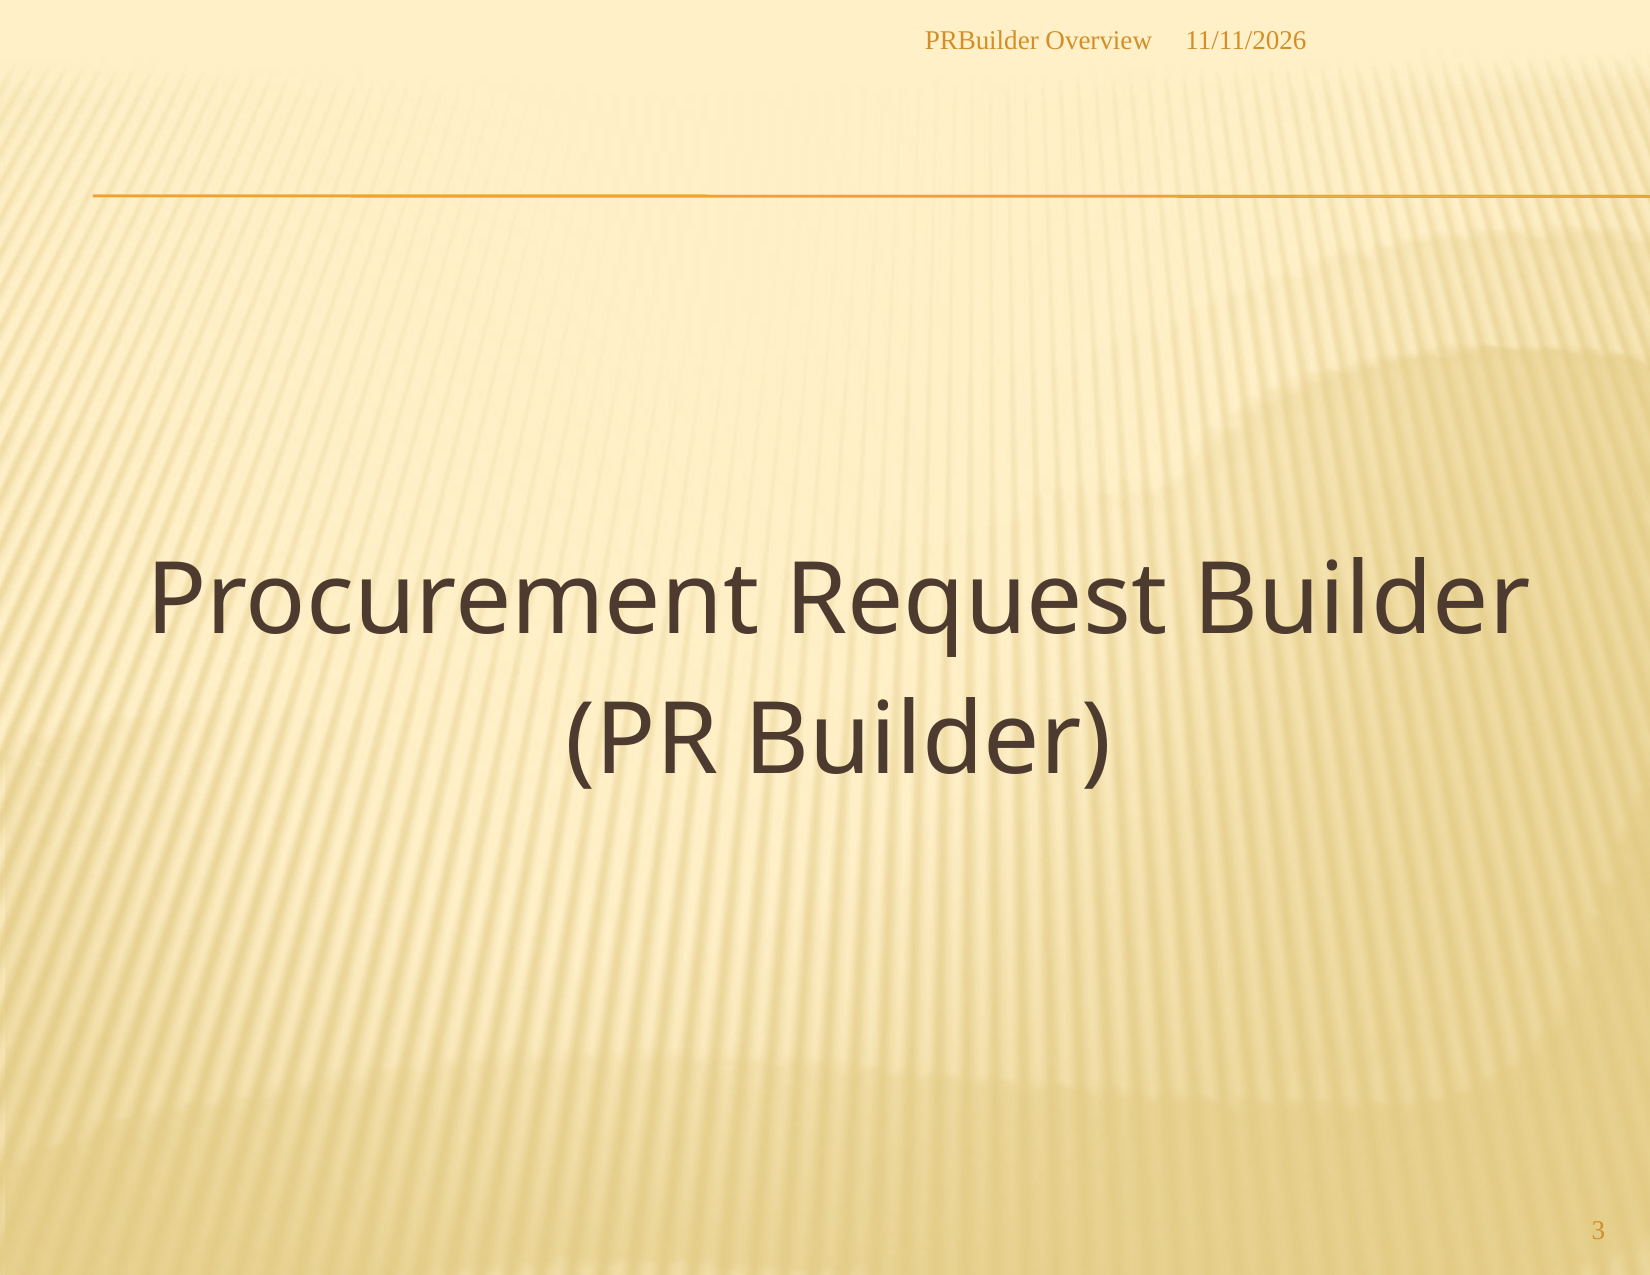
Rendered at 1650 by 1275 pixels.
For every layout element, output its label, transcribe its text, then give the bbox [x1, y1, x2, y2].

list Procurement Request Builder (PR Builder) [54, 288, 1623, 1131]
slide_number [1169, 14, 1623, 68]
footer PRBuilder Overview [646, 14, 1169, 68]
title [54, 84, 1623, 241]
slide_number 3 [1485, 1203, 1622, 1250]
